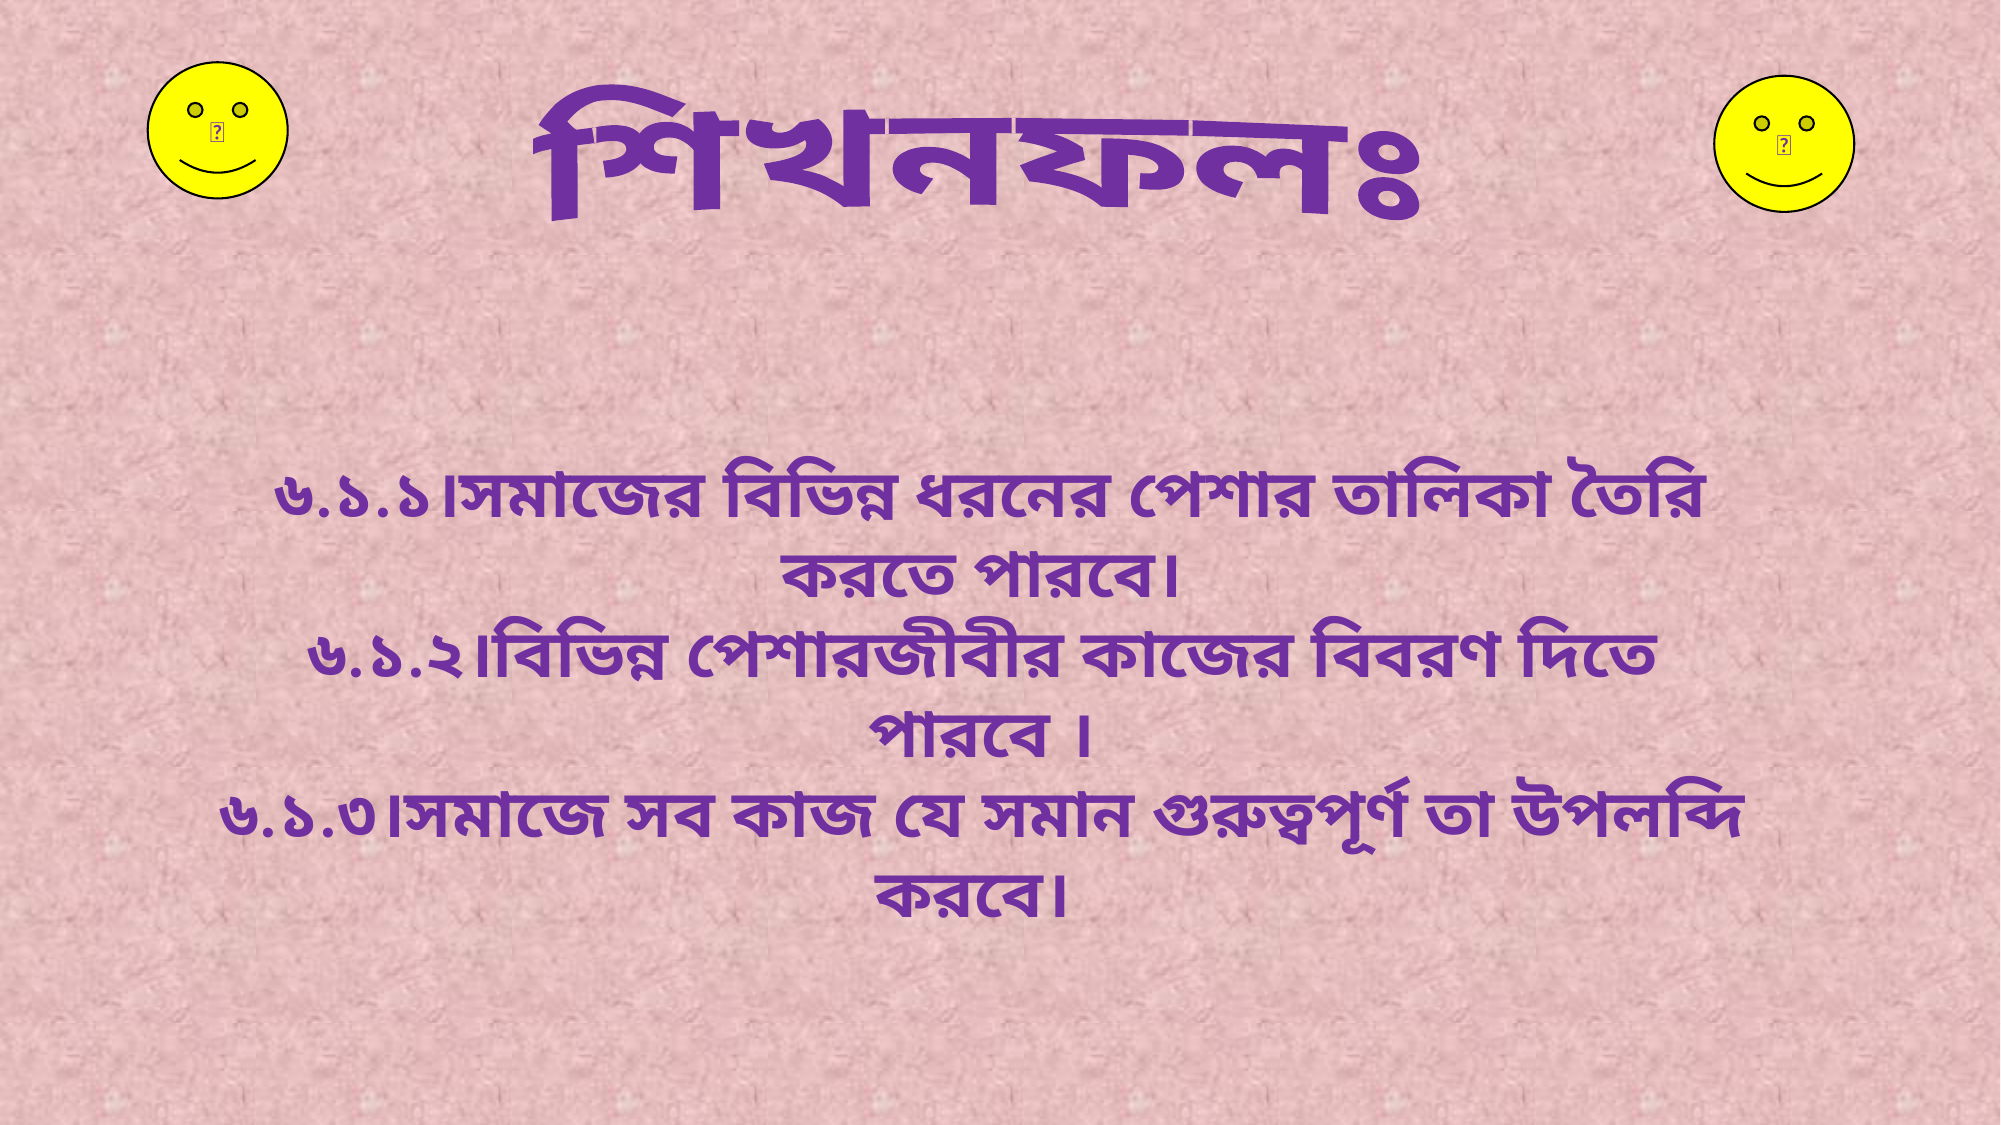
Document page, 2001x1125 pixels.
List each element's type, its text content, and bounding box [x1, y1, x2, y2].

text_box শিখনফলঃ [531, 83, 741, 223]
text_box শিখনফলঃ [1357, 130, 1421, 176]
text_box শিখনফলঃ [1357, 176, 1421, 222]
text_box ৬.১.১।সমাজের বিভিন্ন ধরনের পেশার তালিকা তৈরি করতে পারবে। ৬.১.২।বিভিন্ন পেশারজীবীর কাজের বিবরণ দিতে পারবে । ৬.১.৩।সমাজে সব কাজ যে সমান গুরুত্বপূর্ণ তা উপলব্দি করবে। [202, 328, 1797, 1054]
text_box 🌛 [1713, 74, 1856, 213]
picture [0, 0, 2001, 1125]
text_box শিখনফলঃ [744, 108, 1349, 216]
text_box 🌛 [146, 61, 289, 200]
